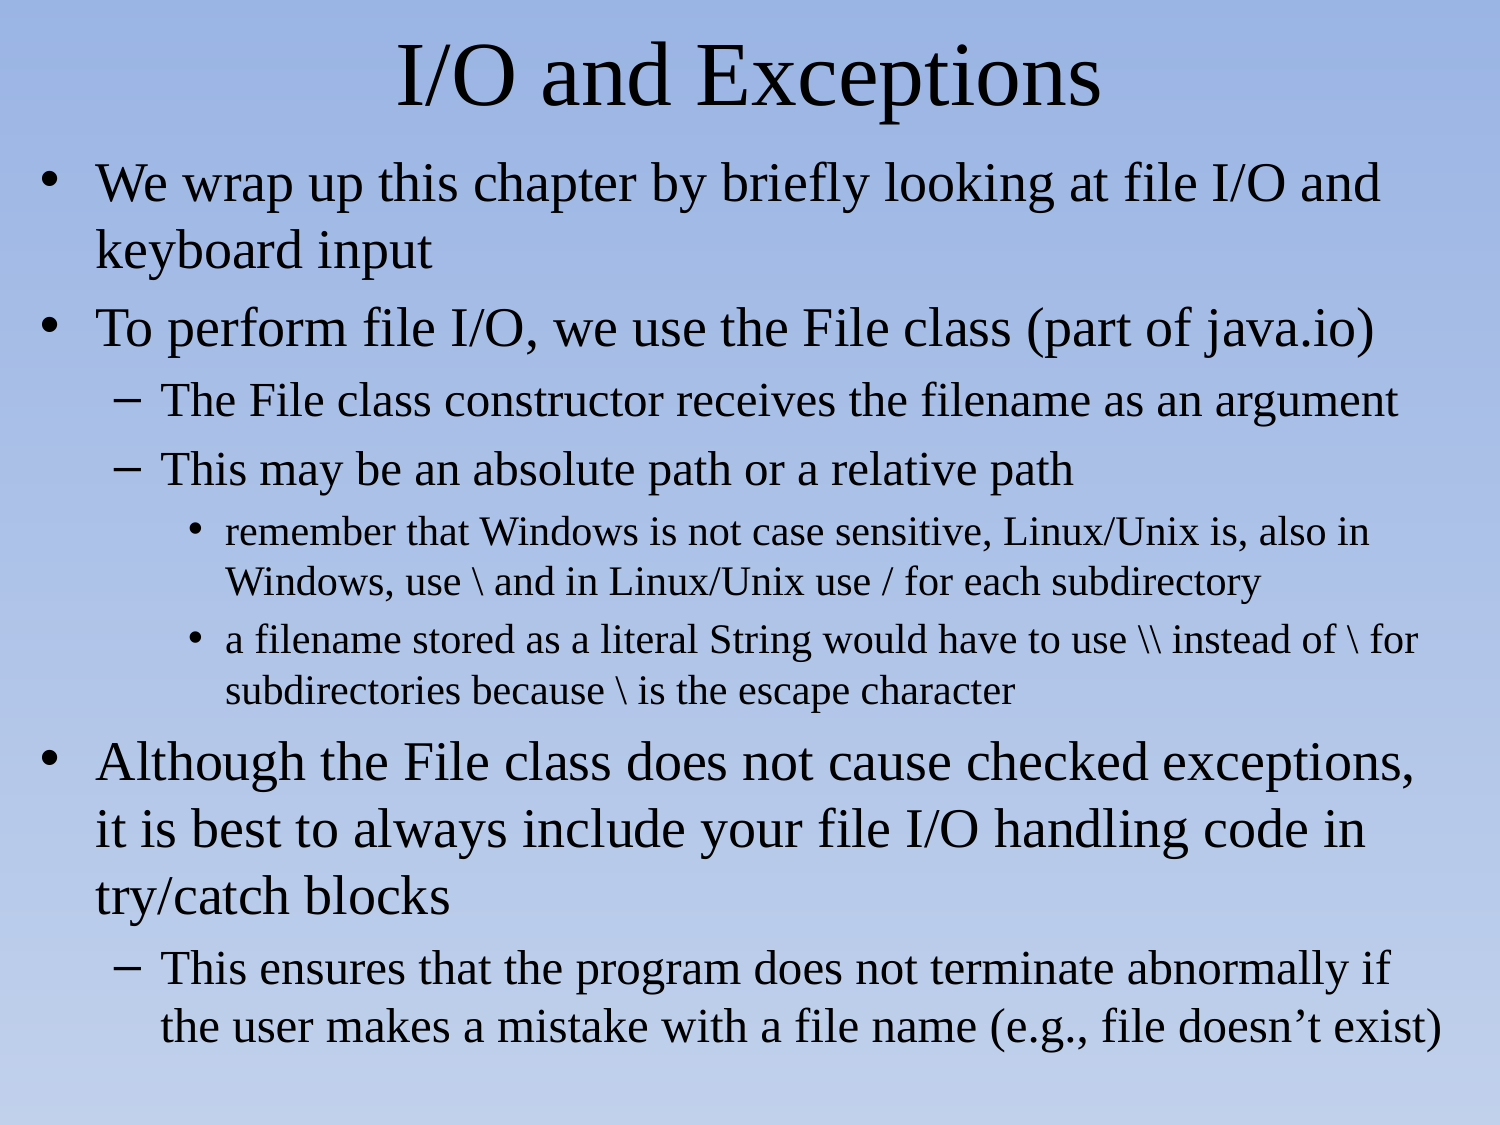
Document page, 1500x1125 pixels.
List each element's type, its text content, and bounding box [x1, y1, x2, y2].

title I/O and Exceptions [75, 0, 1425, 137]
list We wrap up this chapter by briefly looking at file I/O and keyboard input To perform file I/O, we use the File class (part of java.io) The File class constructor receives the filename as an argument This may be an absolute path or a relative path remember that Windows is not case sensitive, Linux/Unix is, also in Windows, use \ and in Linux/Unix use / for each subdirectory a filename stored as a literal String would have to use \\ instead of \ for subdirectories because \ is the escape character Although the File class does not cause checked exceptions, it is best to always include your file I/O handling code in try/catch blocks This ensures that the program does not terminate abnormally if the user makes a mistake with a file name (e.g., file doesn’t exist) [24, 137, 1463, 1125]
